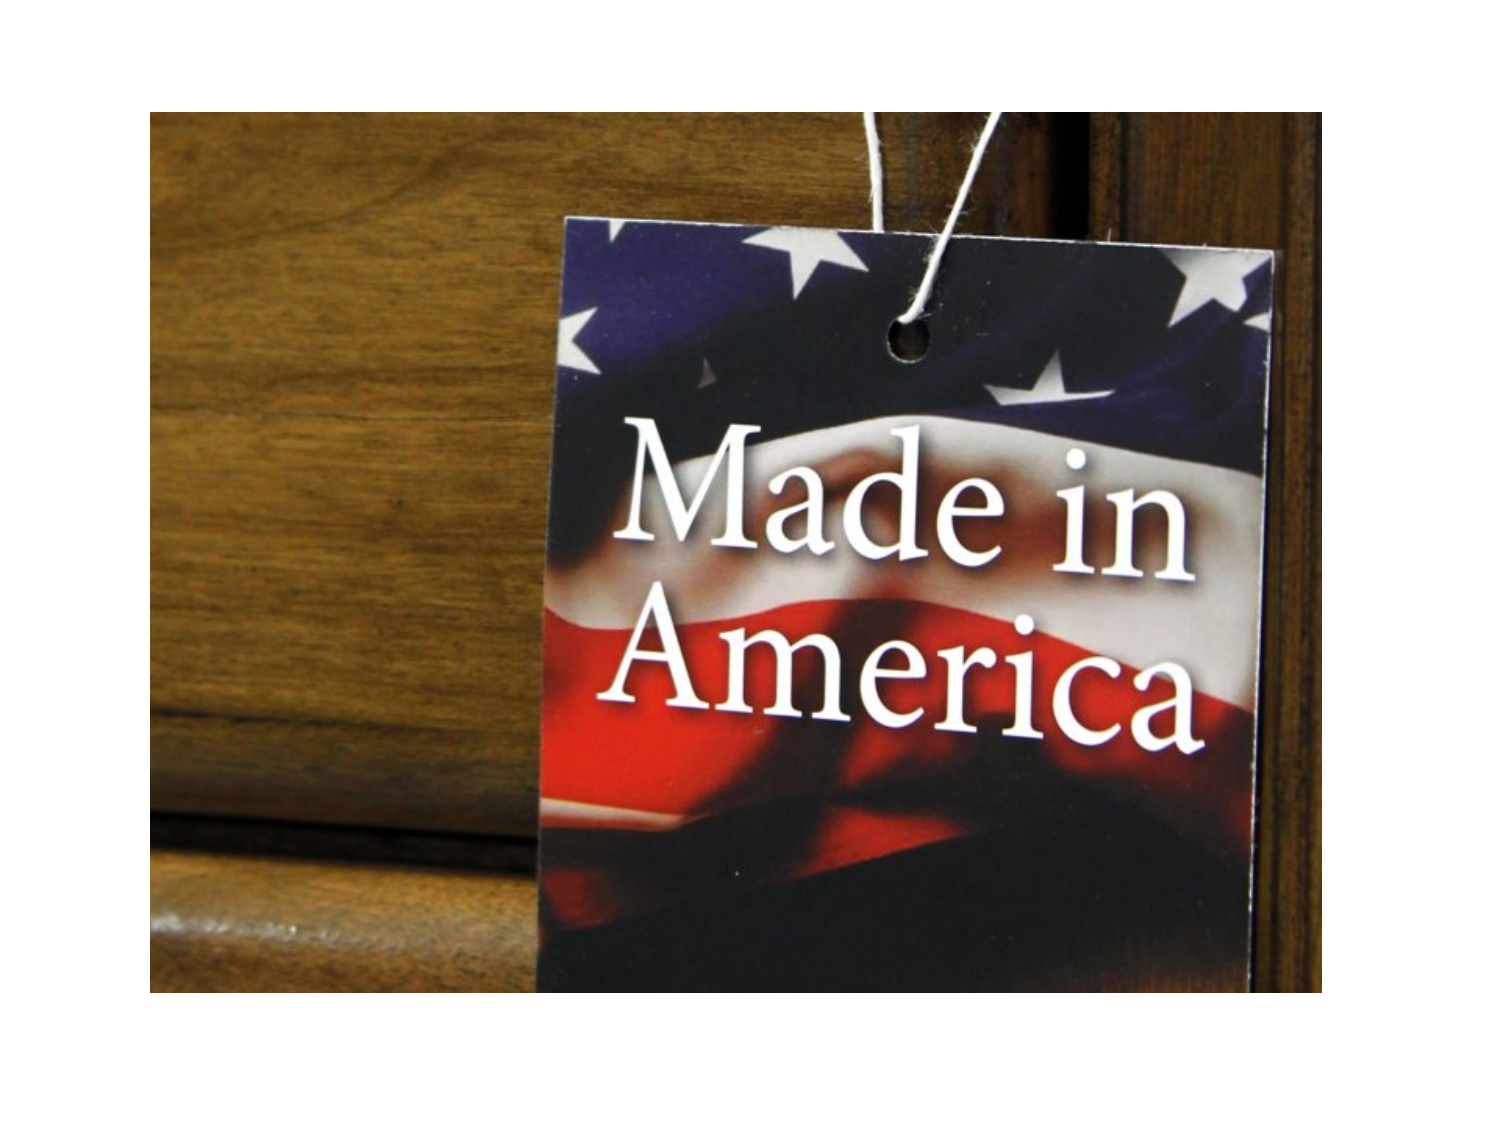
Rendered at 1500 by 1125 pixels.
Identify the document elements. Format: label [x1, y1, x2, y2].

picture [149, 112, 1322, 993]
